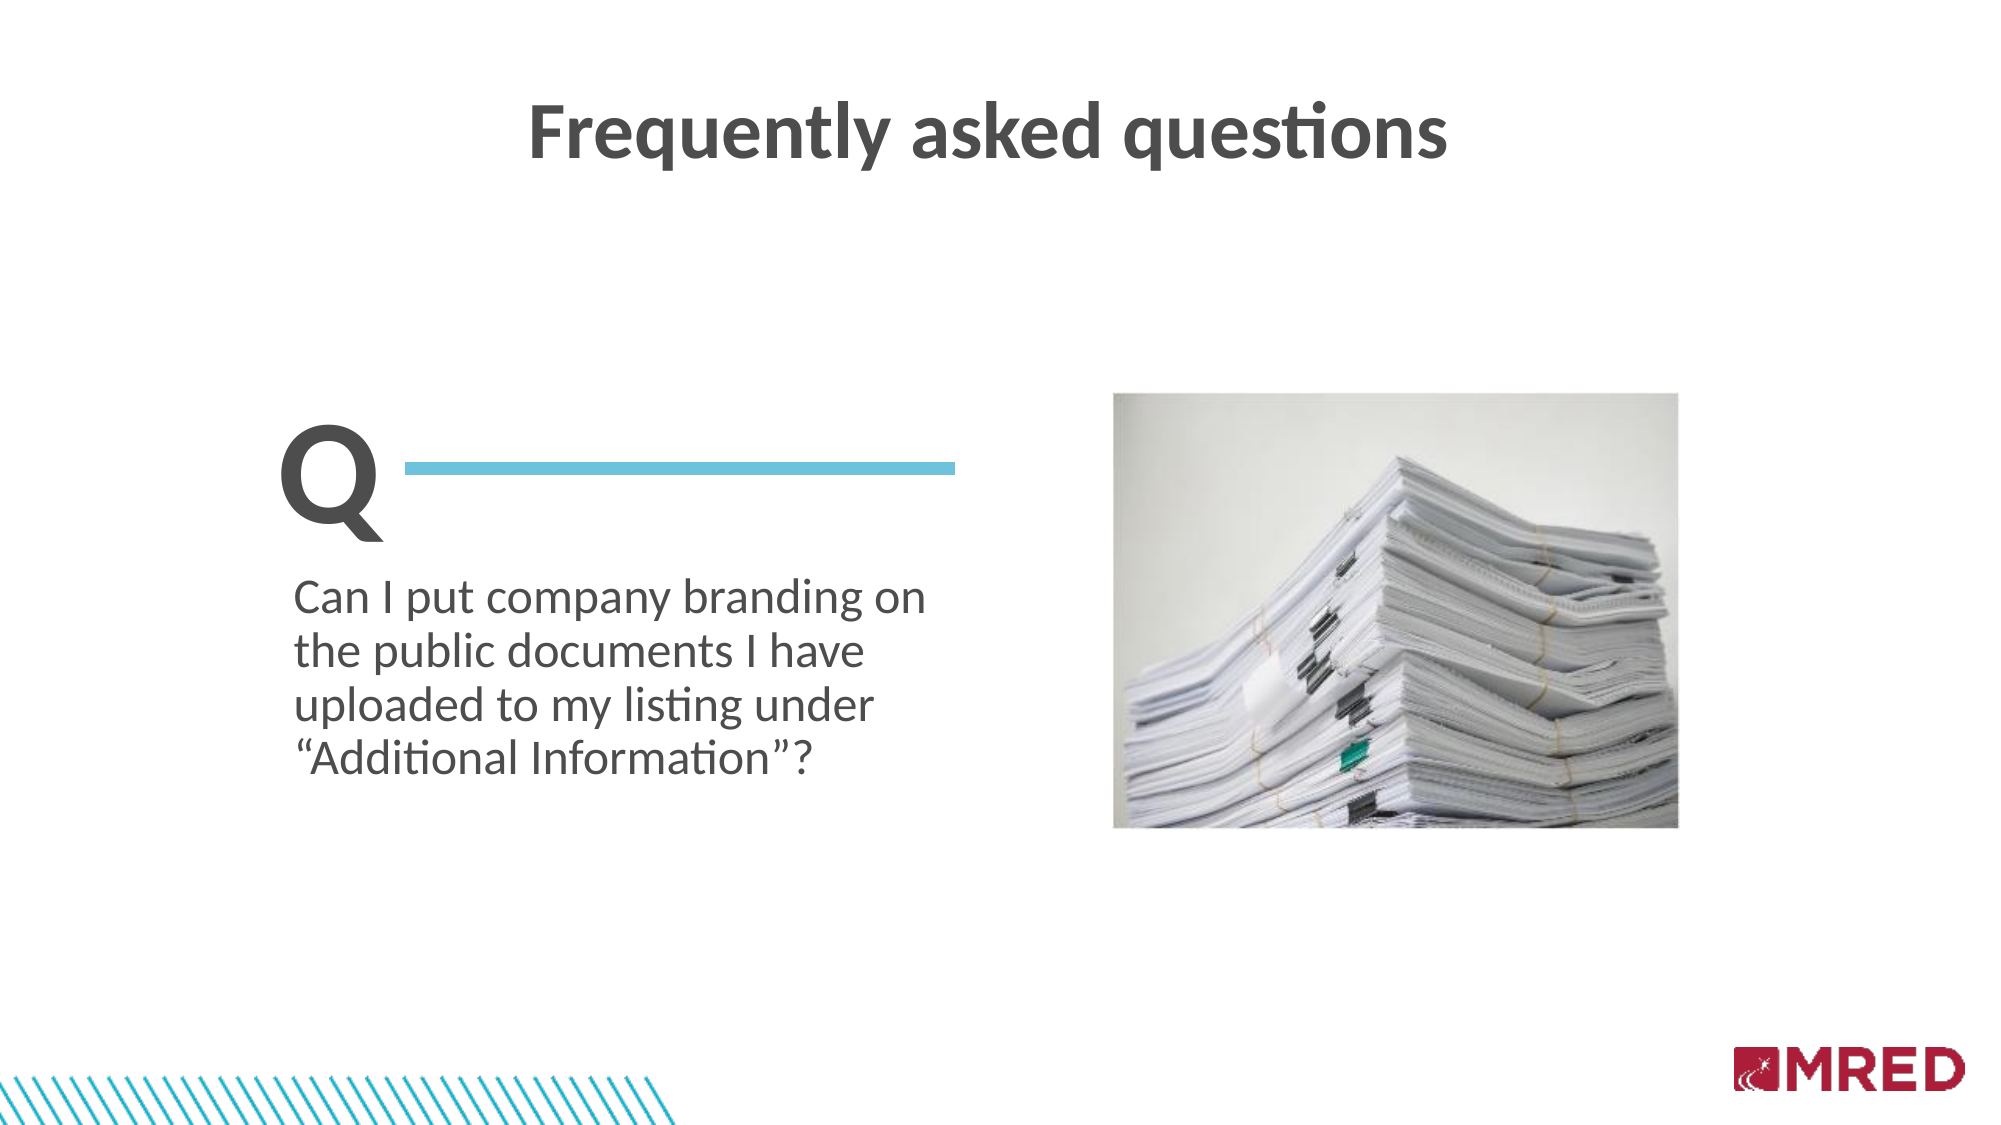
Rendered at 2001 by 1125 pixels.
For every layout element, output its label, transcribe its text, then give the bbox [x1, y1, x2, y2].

picture [1112, 392, 1680, 830]
list Can I put company branding on the public documents I have uploaded to my listing under “Additional Information”? [278, 562, 962, 910]
list Frequently asked questions [107, 81, 1871, 198]
text_box Q [262, 366, 396, 561]
picture [0, 1029, 695, 1125]
picture [1734, 1047, 1965, 1091]
